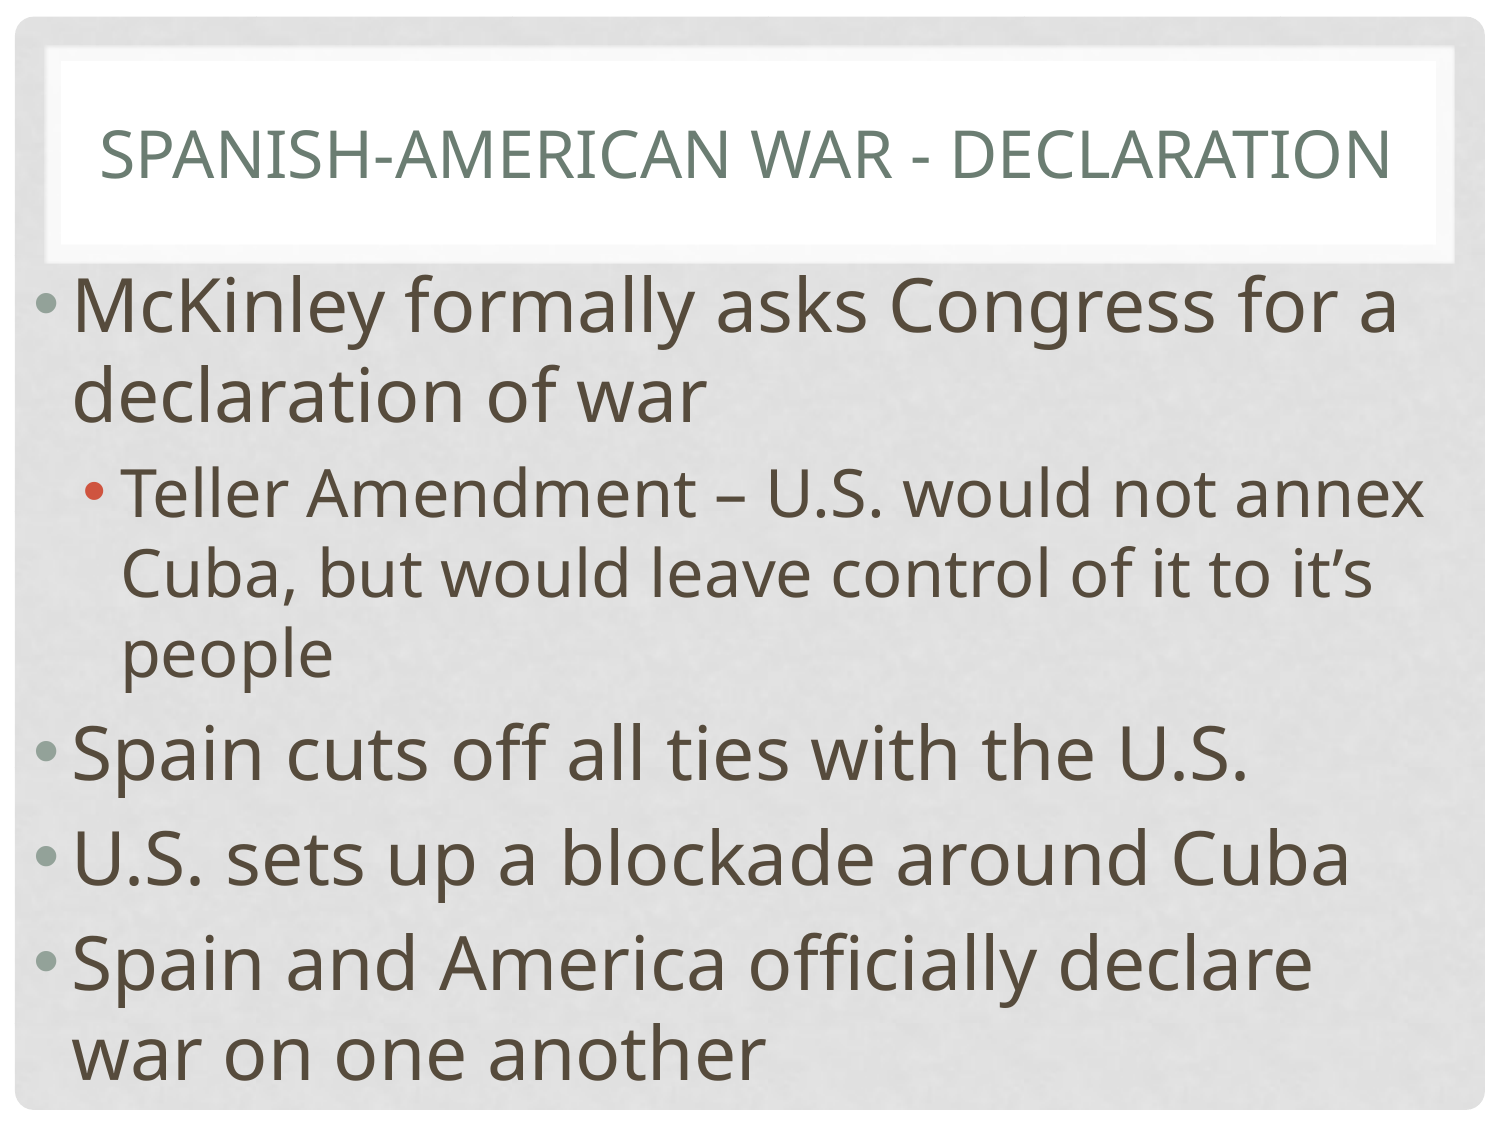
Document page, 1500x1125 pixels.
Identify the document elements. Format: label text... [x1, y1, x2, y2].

list McKinley formally asks Congress for a declaration of war Teller Amendment – U.S. would not annex Cuba, but would leave control of it to it’s people Spain cuts off all ties with the U.S. U.S. sets up a blockade around Cuba Spain and America officially declare war on one another [0, 249, 1463, 968]
title Spanish-American War - Declaration [69, 66, 1425, 238]
